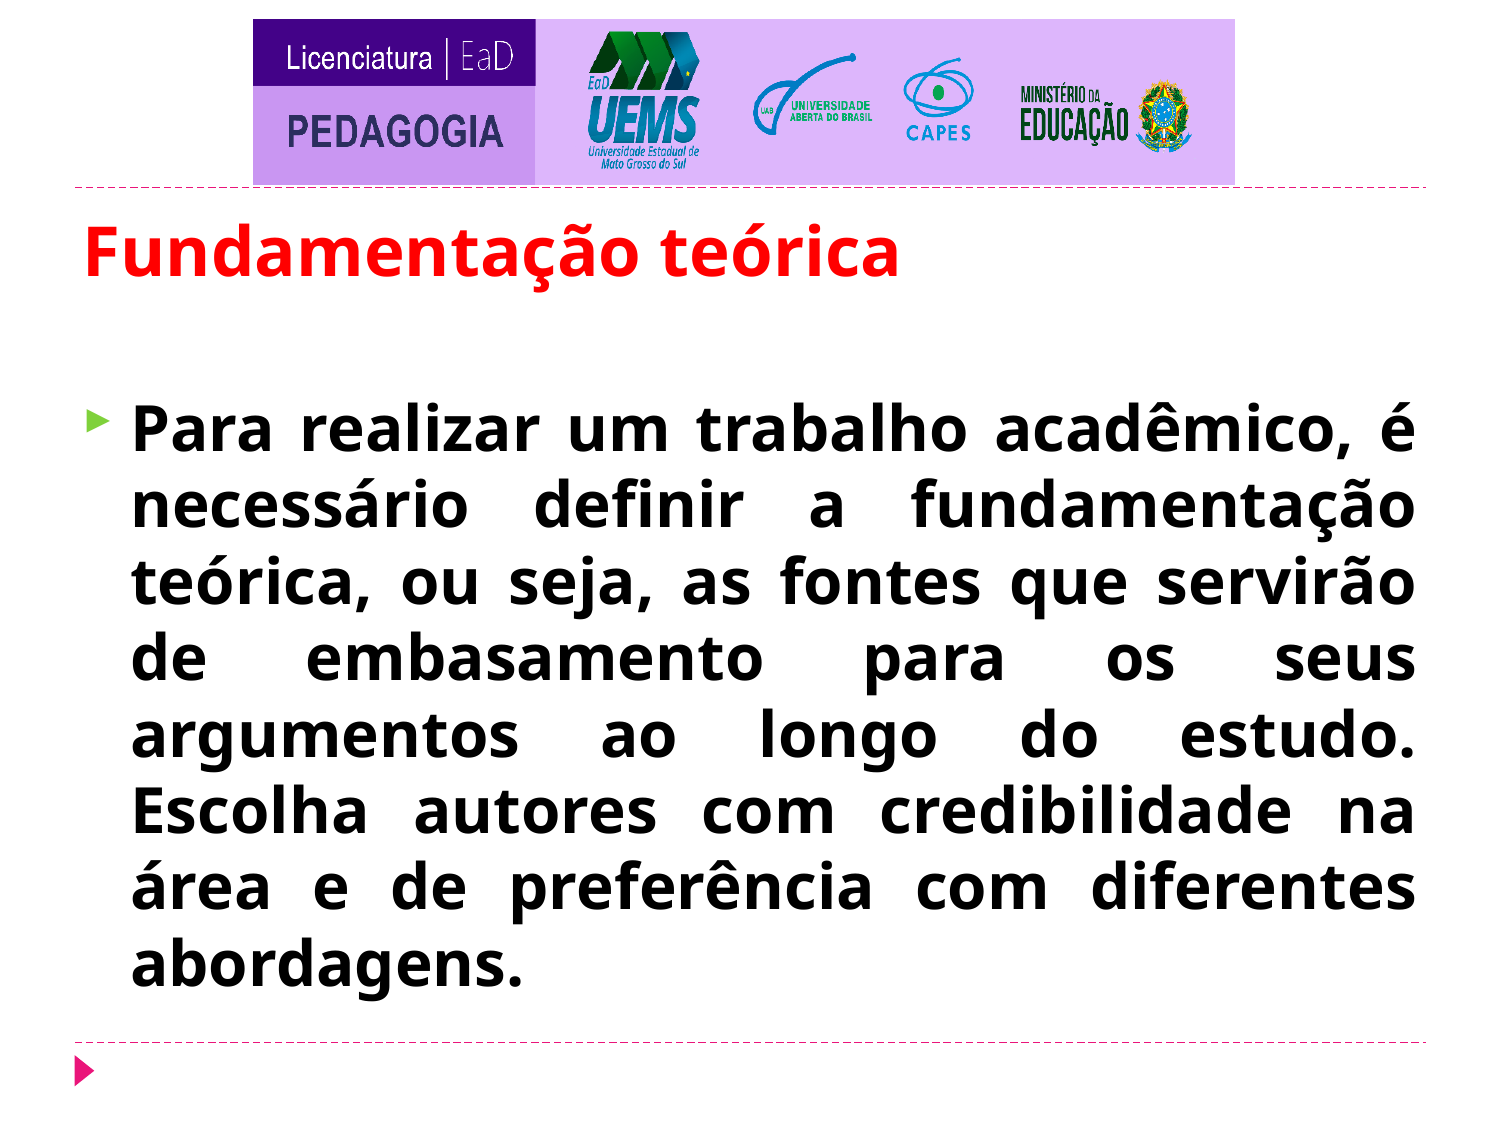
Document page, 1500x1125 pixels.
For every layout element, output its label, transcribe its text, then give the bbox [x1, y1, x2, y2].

picture [253, 18, 1235, 185]
list Fundamentação teórica Para realizar um trabalho acadêmico, é necessário definir a fundamentação teórica, ou seja, as fontes que servirão de embasamento para os seus argumentos ao longo do estudo. Escolha autores com credibilidade na área e de preferência com diferentes abordagens. [74, 199, 1426, 1011]
